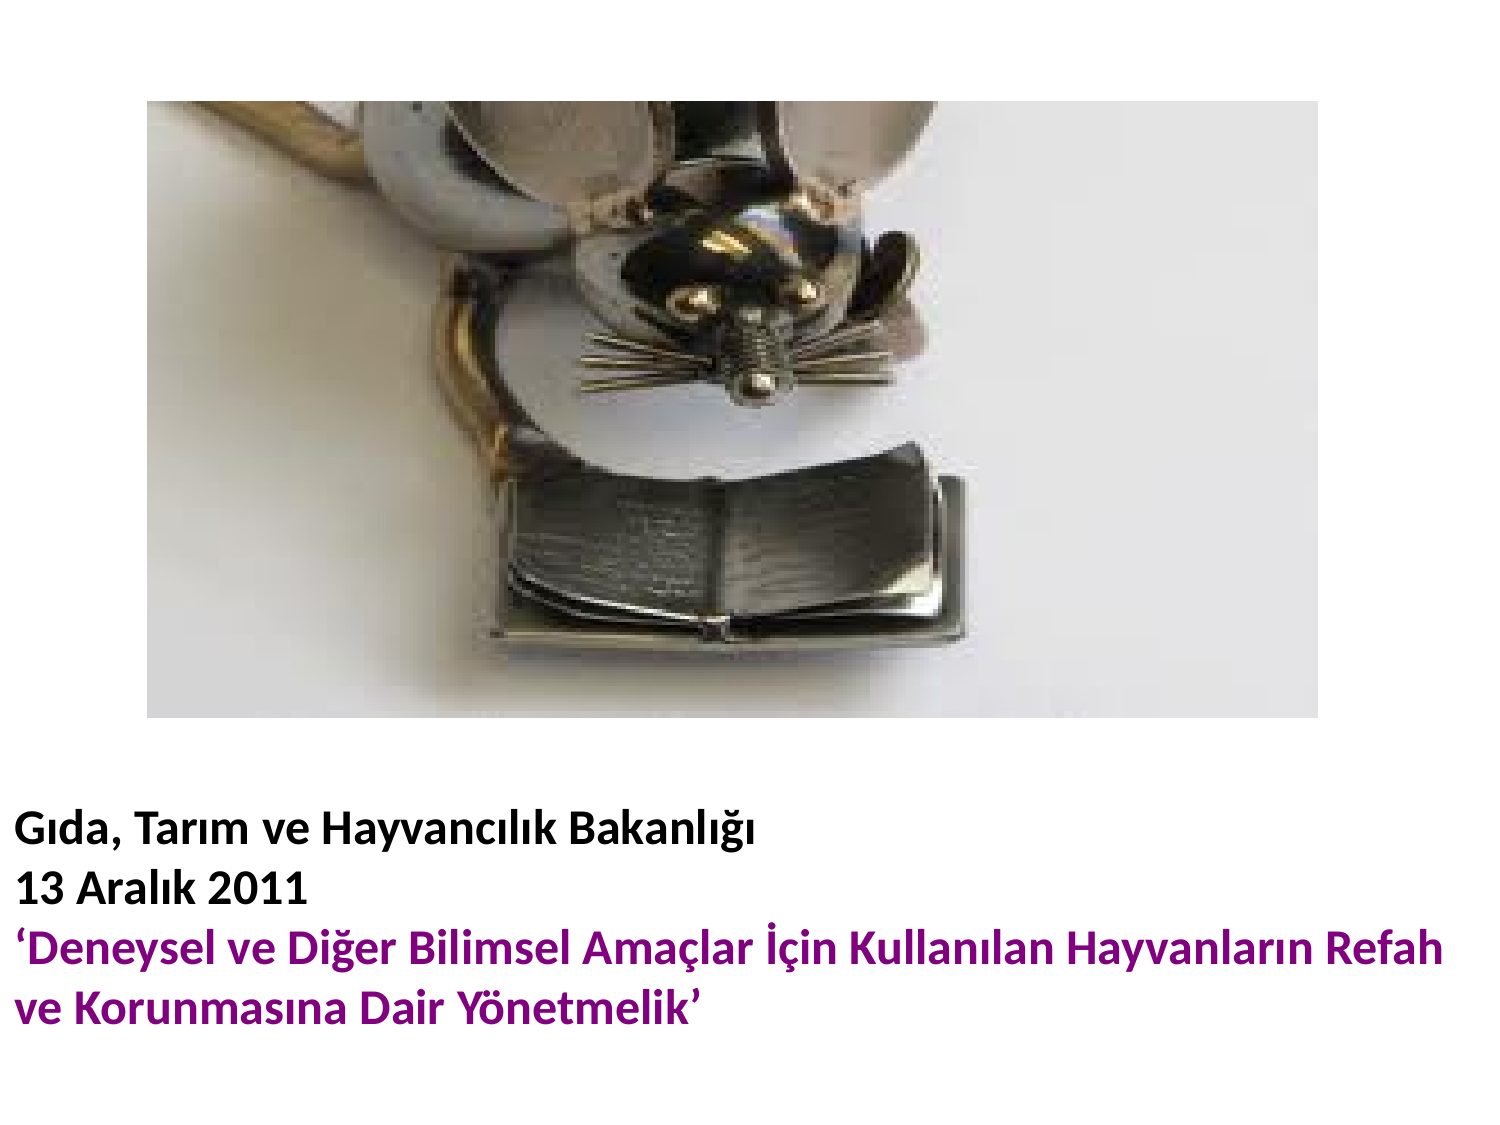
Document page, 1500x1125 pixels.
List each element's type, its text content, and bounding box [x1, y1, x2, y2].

picture [147, 101, 1318, 718]
text_box Gıda, Tarım ve Hayvancılık Bakanlığı 13 Aralık 2011 ‘Deneysel ve Diğer Bilimsel Amaçlar İçin Kullanılan Hayvanların Refah ve Korunmasına Dair Yönetmelik’ [0, 786, 1500, 1042]
